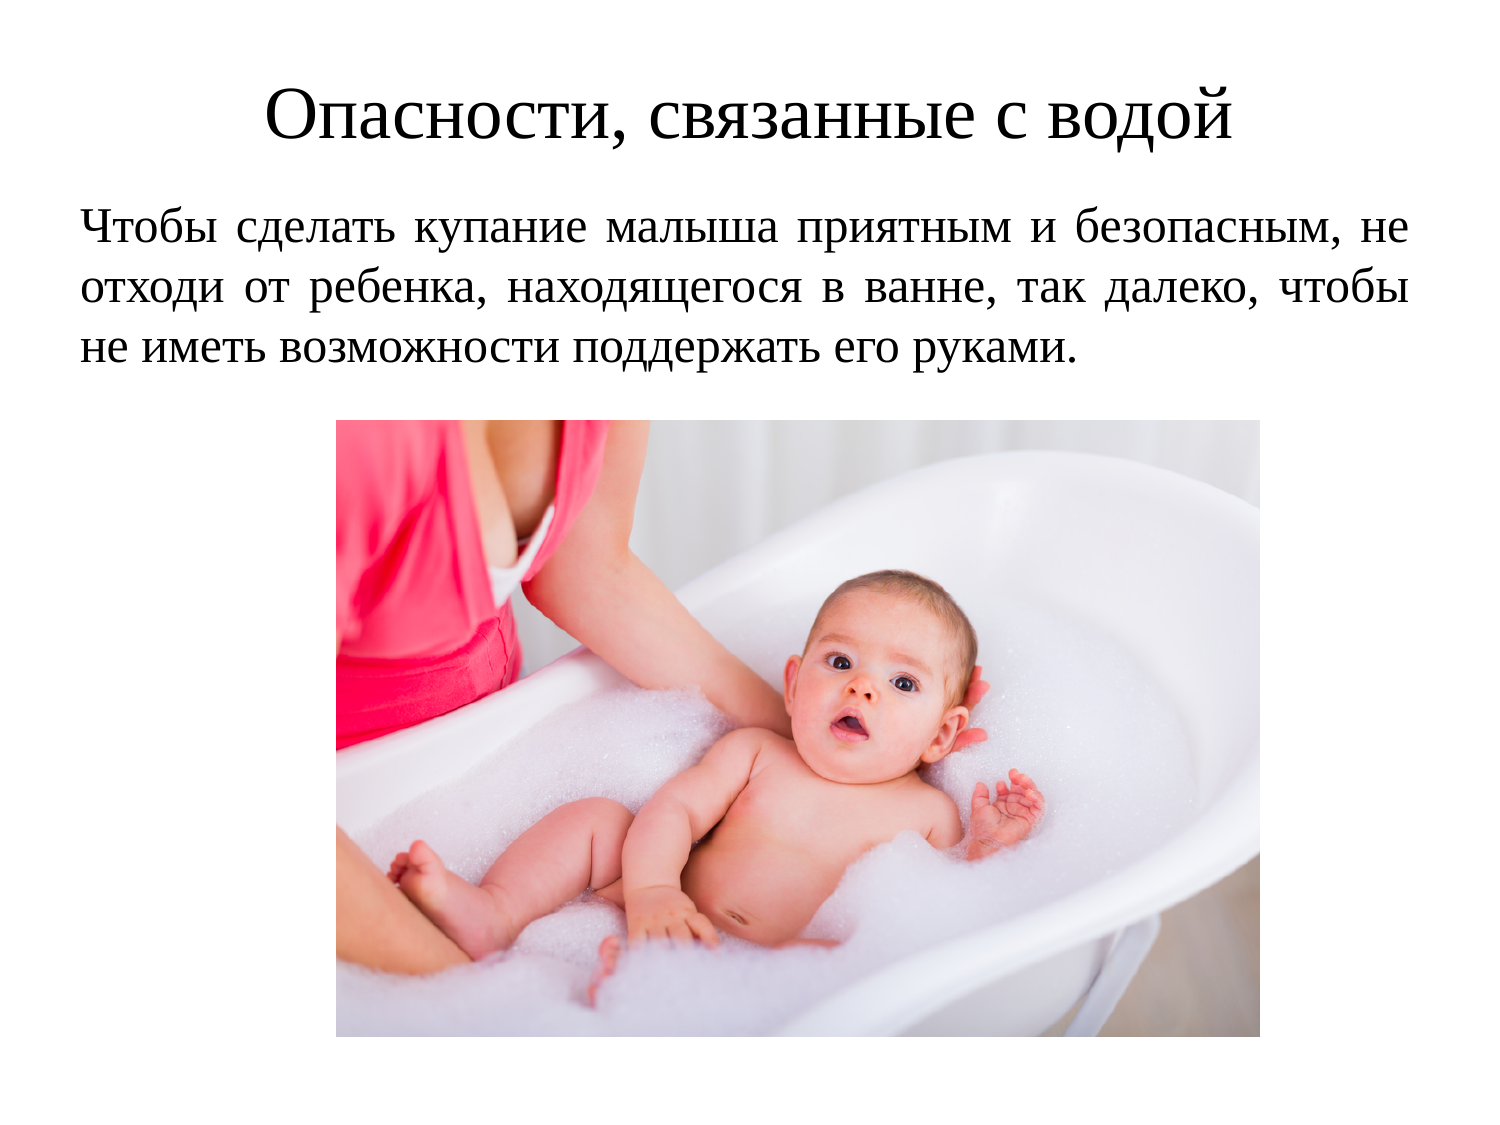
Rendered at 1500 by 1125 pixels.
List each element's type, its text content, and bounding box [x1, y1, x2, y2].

picture [336, 420, 1261, 1037]
list Чтобы сделать купание малыша приятным и безопасным, не отходи от ребенка, находящегося в ванне, так далеко, чтобы не иметь возможности поддержать его руками. [64, 184, 1425, 1005]
title Опасности, связанные с водой [75, 45, 1425, 173]
